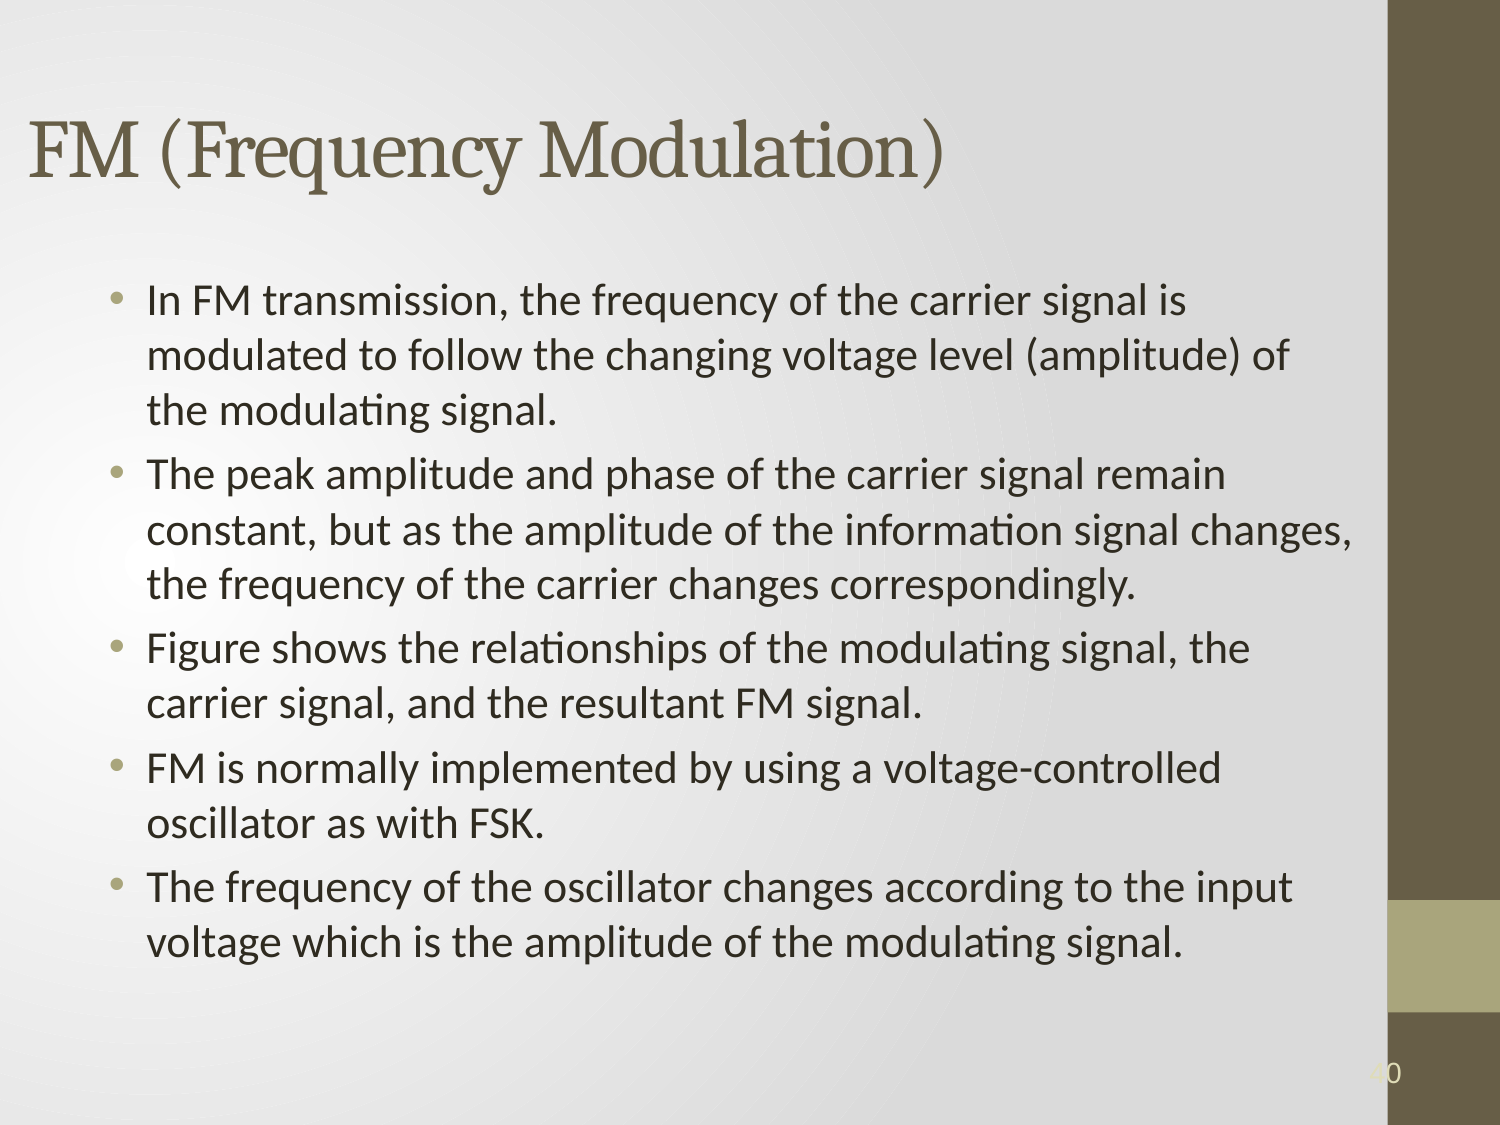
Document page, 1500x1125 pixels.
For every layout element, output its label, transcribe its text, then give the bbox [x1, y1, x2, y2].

title FM (Frequency Modulation) [12, 50, 1388, 238]
text_box 40 [1375, 1021, 1417, 1097]
list In FM transmission, the frequency of the carrier signal is modulated to follow the changing voltage level (amplitude) of the modulating signal. The peak amplitude and phase of the carrier signal remain constant, but as the amplitude of the information signal changes, the frequency of the carrier changes correspondingly. Figure shows the relationships of the modulating signal, the carrier signal, and the resultant FM signal. FM is normally implemented by using a voltage-controlled oscillator as with FSK. The frequency of the oscillator changes according to the input voltage which is the amplitude of the modulating signal. [75, 262, 1375, 1097]
